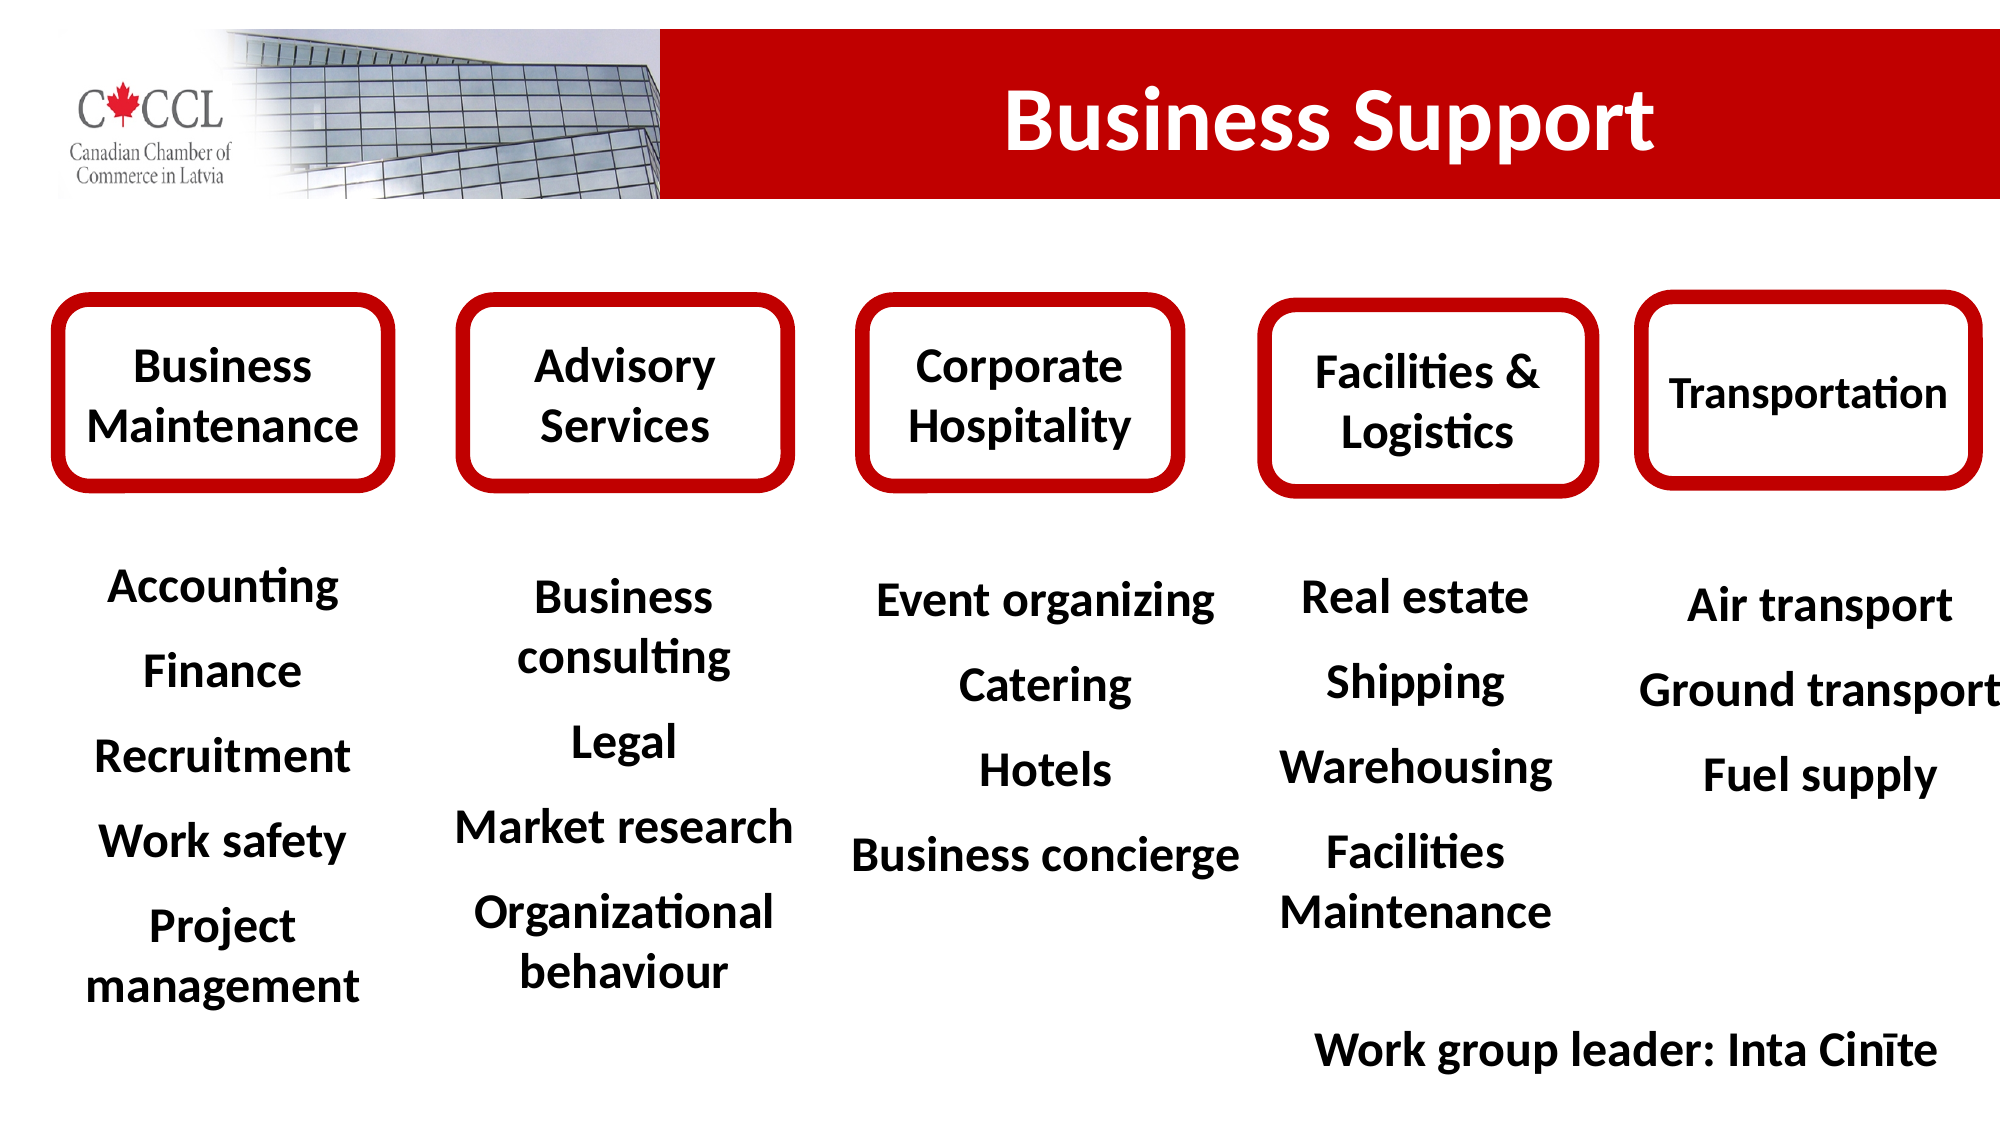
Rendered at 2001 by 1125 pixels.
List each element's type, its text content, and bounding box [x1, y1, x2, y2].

text_box Air transport Ground transport Fuel supply [1621, 529, 2000, 1004]
text_box Advisory Services [461, 298, 789, 487]
text_box Business Maintenance [57, 298, 390, 487]
text_box Event organizing Catering Hotels Business concierge [830, 565, 1262, 982]
text_box Transportation [1640, 295, 1977, 485]
text_box Real estate Shipping Warehousing Facilities Maintenance [1225, 593, 1607, 1010]
text_box Business consulting Legal Market research Organizational behaviour [434, 597, 815, 1015]
text_box Corporate Hospitality [861, 298, 1180, 487]
picture [58, 29, 680, 199]
text_box Work group leader: Inta Cinīte [1299, 1008, 1955, 1084]
text_box Facilities & Logistics [1263, 303, 1594, 493]
text_box Accounting Finance Recruitment Work safety Project management [33, 586, 414, 1004]
text_box Business Support [680, 29, 2000, 199]
